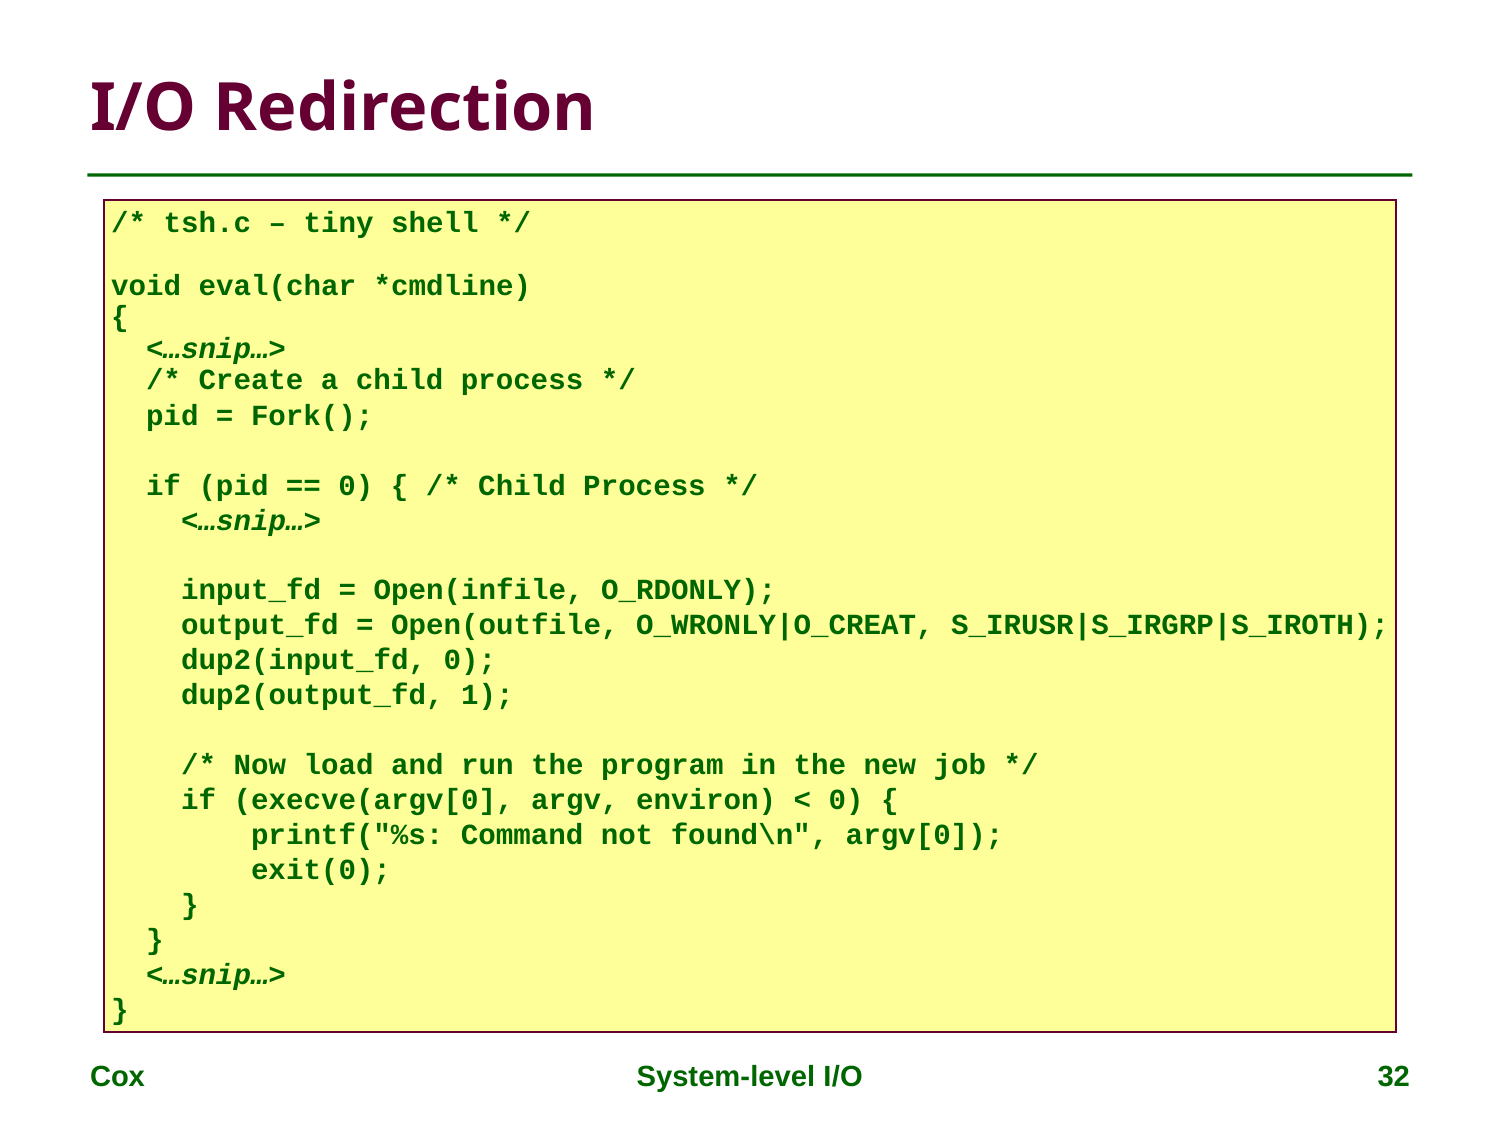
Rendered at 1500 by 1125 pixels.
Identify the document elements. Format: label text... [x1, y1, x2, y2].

slide_number Cox [74, 1049, 426, 1103]
title I/O Redirection [75, 45, 1425, 163]
text_box /* tsh.c – tiny shell */ void eval(char *cmdline) { <…snip…> /* Create a child process */ pid = Fork(); if (pid == 0) { /* Child Process */ <…snip…> input_fd = Open(infile, O_RDONLY); output_fd = Open(outfile, O_WRONLY|O_CREAT, S_IRUSR|S_IRGRP|S_IROTH); dup2(input_fd, 0); dup2(output_fd, 1); /* Now load and run the program in the new job */ if (execve(argv[0], argv, environ) < 0) { printf("%s: Command not found\n", argv[0]); exit(0); } } <…snip…> } [103, 199, 1397, 1033]
footer System-level I/O [512, 1049, 988, 1103]
slide_number 32 [1074, 1049, 1426, 1103]
